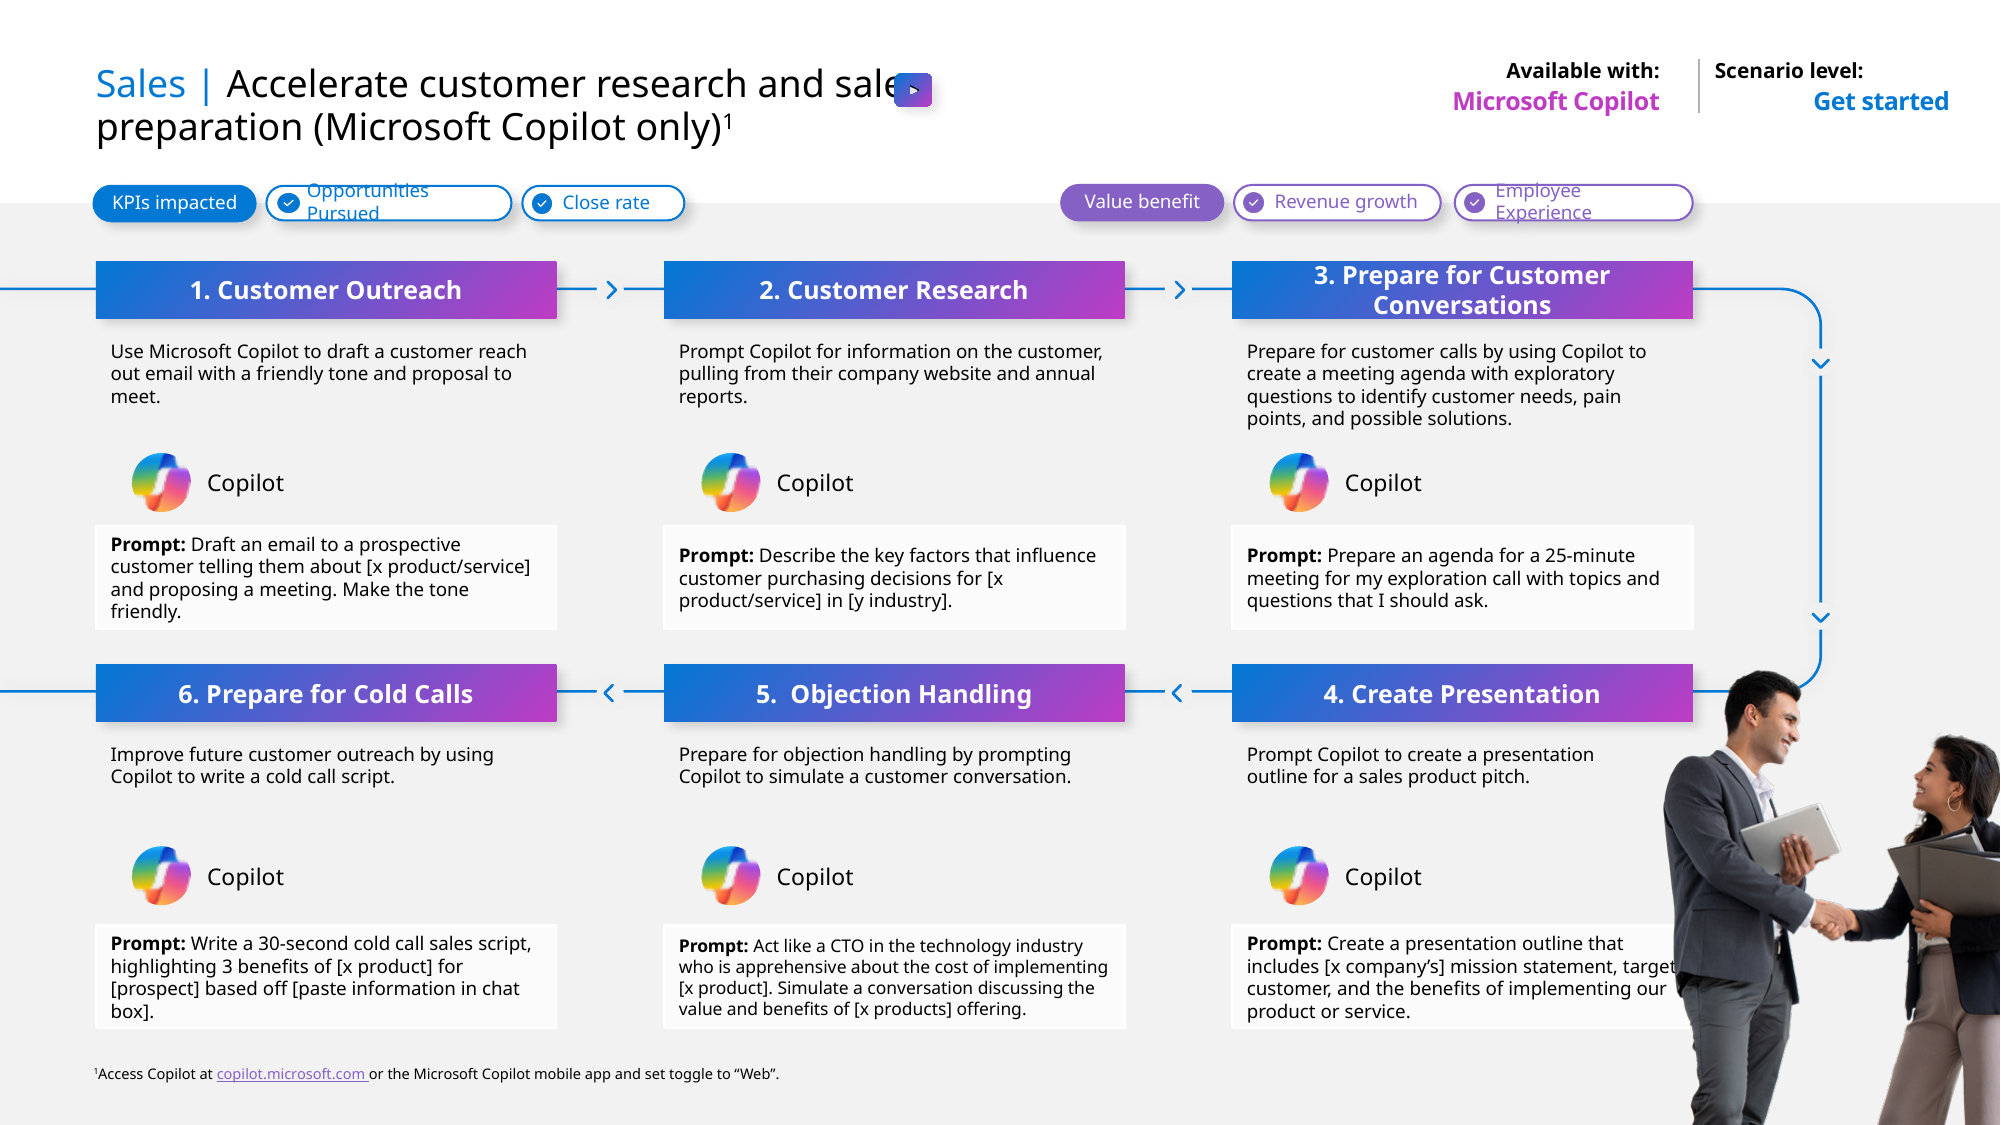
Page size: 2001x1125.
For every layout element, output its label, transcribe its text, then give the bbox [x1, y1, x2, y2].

list Prepare for customer calls by using Copilot to create a meeting agenda with exploratory questions to identify customer needs, pain points, and possible solutions. [1232, 333, 1693, 437]
list Prompt: Describe the key factors that influence customer purchasing decisions for [x product/service] in [y industry]. [663, 525, 1126, 630]
list Prompt: Act like a CTO in the technology industry who is apprehensive about the cost of implementing [x product]. Simulate a conversation discussing the value and benefits of [x products] offering. [663, 924, 1126, 1029]
list 6. Prepare for Cold Calls [95, 664, 557, 722]
list Microsoft Copilot [1069, 85, 1660, 116]
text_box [1454, 184, 1693, 221]
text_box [266, 185, 512, 221]
list Prompt: Write a 30-second cold call sales script, highlighting 3 benefits of [x product] for [prospect] based off [paste information in chat box]. [95, 924, 557, 1029]
list 2. Customer Research [664, 261, 1125, 319]
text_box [522, 185, 685, 221]
list 3. Prepare for Customer Conversations [1232, 261, 1693, 319]
list Get started [1711, 85, 1950, 116]
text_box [1269, 452, 1656, 513]
text_box KPIs impacted [92, 185, 257, 222]
list 1Access Copilot at copilot.microsoft.com or the Microsoft Copilot mobile app and set toggle to “Web”. [93, 1064, 1656, 1083]
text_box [131, 452, 518, 513]
list Improve future customer outreach by using Copilot to write a cold call script. [95, 736, 557, 840]
list Prompt: Prepare an agenda for a 25-minute meeting for my exploration call with topics and questions that I should ask. [1231, 525, 1694, 630]
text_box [701, 452, 1088, 513]
list Use Microsoft Copilot to draft a customer reach out email with a friendly tone and proposal to meet. [95, 333, 557, 437]
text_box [1269, 845, 1656, 906]
list Prepare for objection handling by prompting Copilot to simulate a customer conversation. [664, 736, 1125, 840]
list 1. Customer Outreach [95, 261, 557, 319]
picture [1656, 666, 2000, 1125]
list 4. Create Presentation [1232, 664, 1693, 722]
text_box Value benefit [1060, 184, 1225, 222]
list Prompt: Draft an email to a prospective customer telling them about [x product/service] and proposing a meeting. Make the tone friendly. [95, 525, 557, 630]
title Sales | Accelerate customer research and sales preparation (Microsoft Copilot only)1 [95, 63, 1027, 150]
list Prompt Copilot for information on the customer, pulling from their company website and annual reports. [664, 333, 1125, 437]
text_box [1233, 184, 1441, 221]
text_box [131, 845, 518, 906]
list Prompt: Create a presentation outline that includes [x company’s] mission statement, target customer, and the benefits of implementing our product or service. [1231, 924, 1656, 1029]
list Prompt Copilot to create a presentation outline for a sales product pitch. [1232, 736, 1656, 840]
text_box [894, 73, 932, 107]
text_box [701, 845, 1088, 906]
list 5. Objection Handling [664, 664, 1125, 722]
